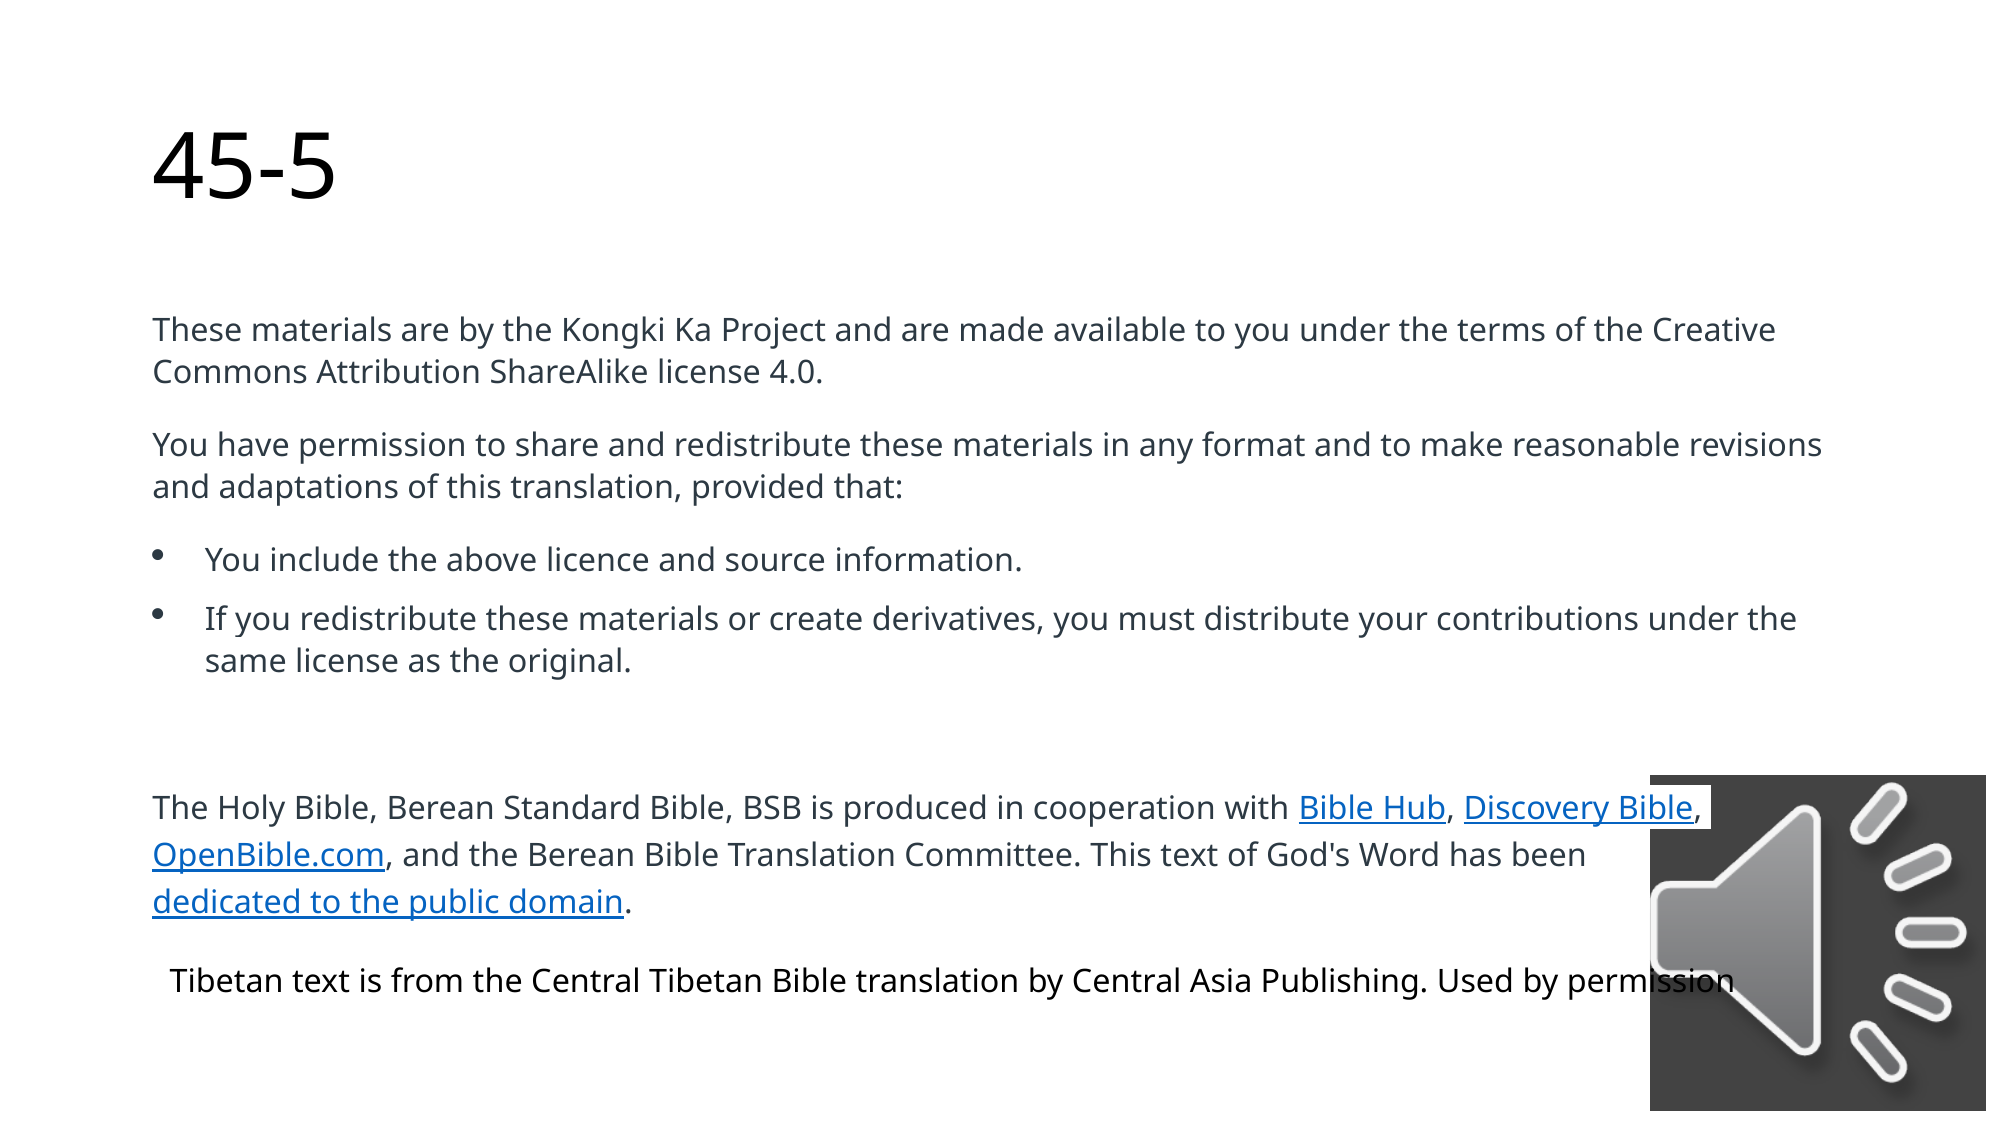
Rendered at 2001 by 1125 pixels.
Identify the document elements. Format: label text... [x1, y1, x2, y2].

picture [1648, 773, 1987, 1112]
list These materials are by the Kongki Ka Project and are made available to you under the terms of the Creative Commons Attribution ShareAlike license 4.0. You have permission to share and redistribute these materials in any format and to make reasonable revisions and adaptations of this translation, provided that: You include the above licence and source information. If you redistribute these materials or create derivatives, you must distribute your contributions under the same license as the original. The Holy Bible, Berean Standard Bible, BSB is produced in cooperation with Bible Hub, Discovery Bible, OpenBible.com, and the Berean Bible Translation Committee. This text of God's Word has been dedicated to the public domain. Tibetan text is from the Central Tibetan Bible translation by Central Asia Publishing. Used by permission [137, 299, 1863, 1014]
title 45-5 [137, 59, 1863, 278]
